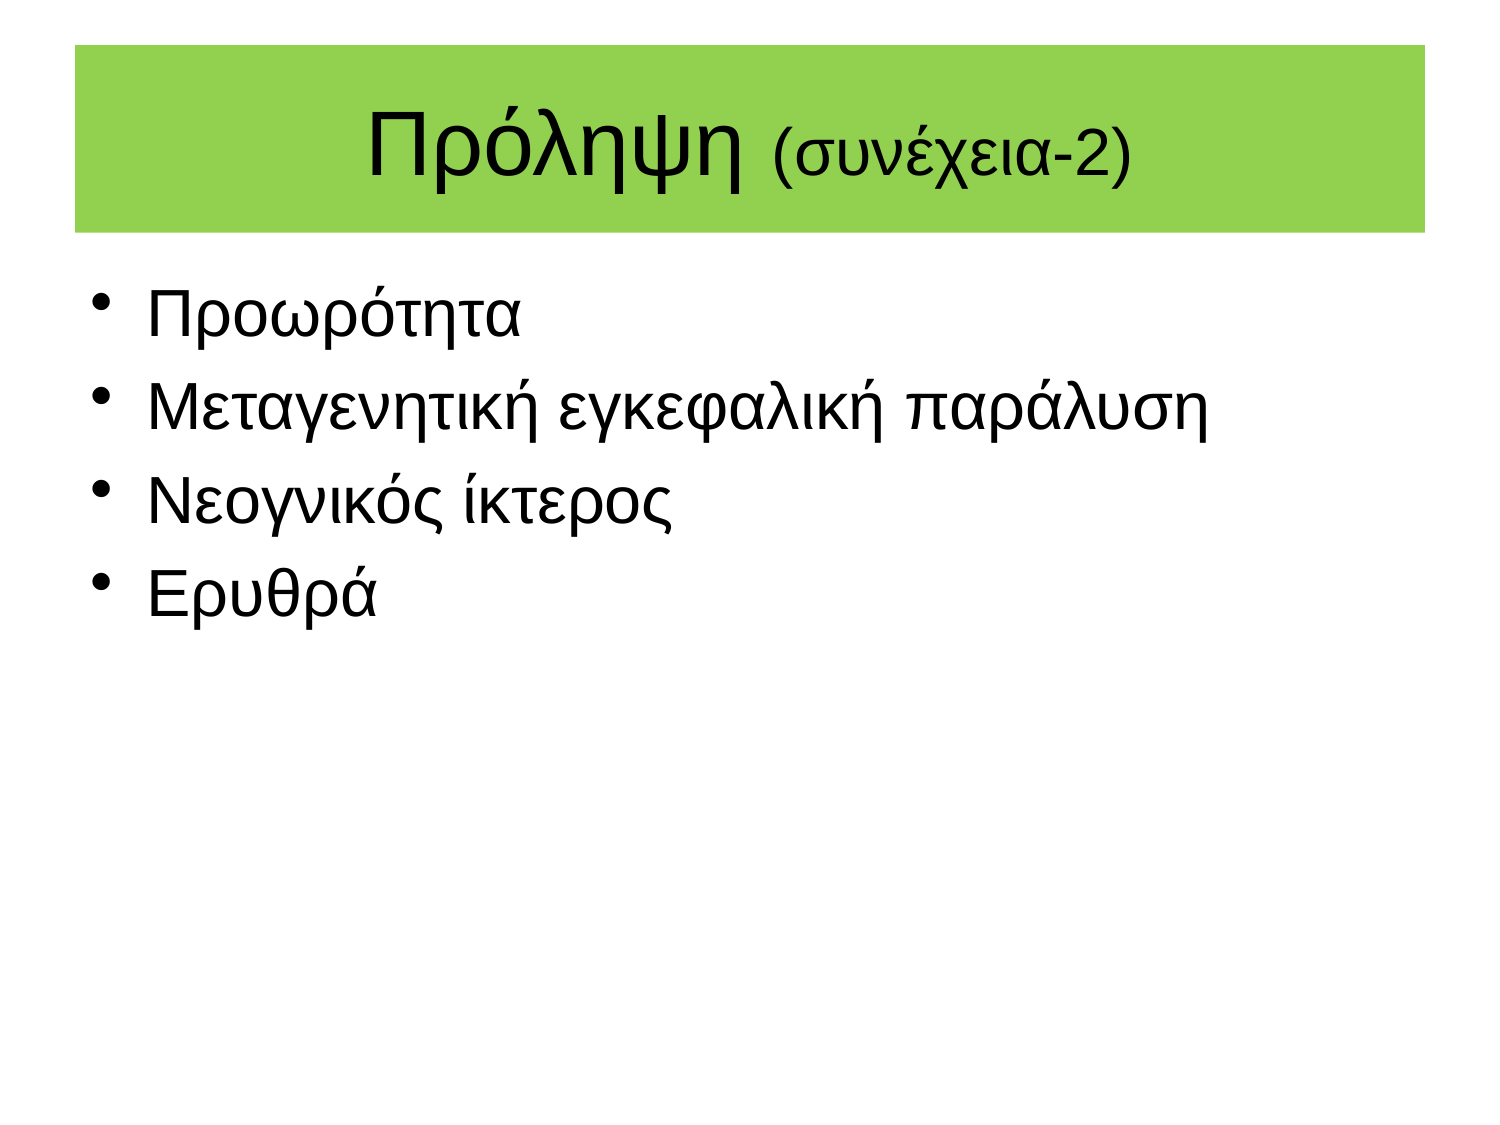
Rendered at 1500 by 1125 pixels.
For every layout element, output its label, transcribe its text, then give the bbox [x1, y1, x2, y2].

title Πρόληψη (συνέχεια-2) [74, 44, 1426, 233]
list Προωρότητα Μεταγενητική εγκεφαλική παράλυση Νεογνικός ίκτερος Ερυθρά [74, 262, 1426, 1006]
